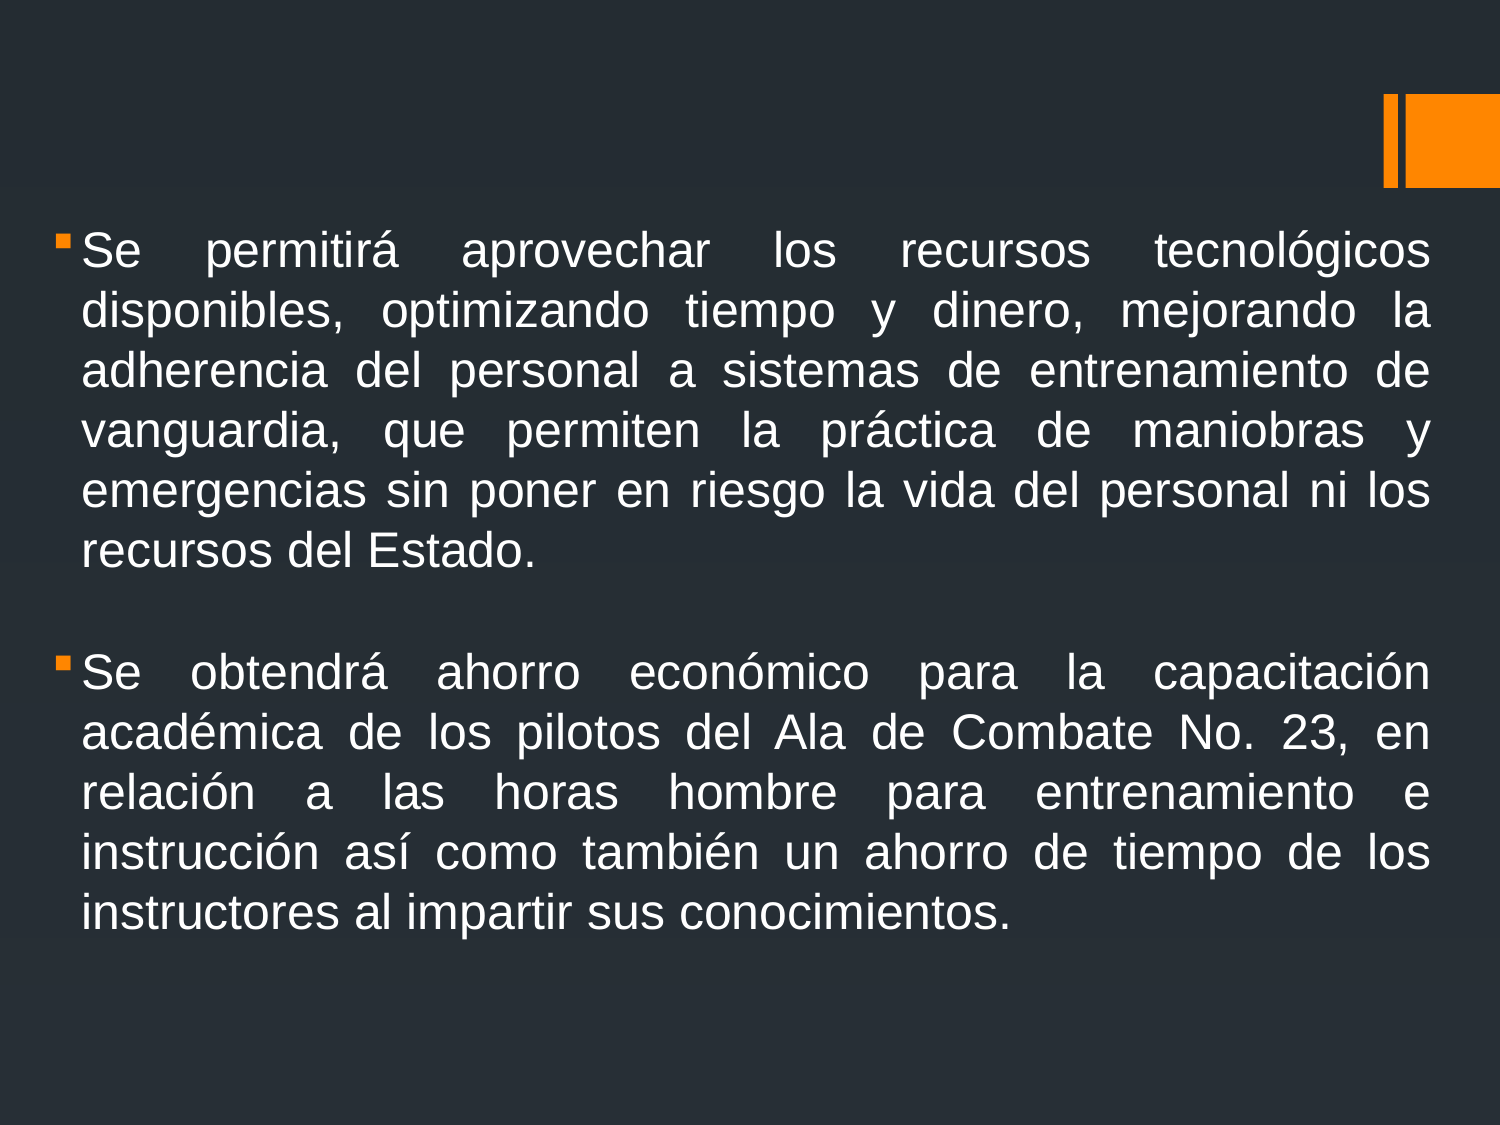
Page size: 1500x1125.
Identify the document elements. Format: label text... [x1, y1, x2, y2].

list Se permitirá aprovechar los recursos tecnológicos disponibles, optimizando tiempo y dinero, mejorando la adherencia del personal a sistemas de entrenamiento de vanguardia, que permiten la práctica de maniobras y emergencias sin poner en riesgo la vida del personal ni los recursos del Estado. Se obtendrá ahorro económico para la capacitación académica de los pilotos del Ala de Combate No. 23, en relación a las horas hombre para entrenamiento e instrucción así como también un ahorro de tiempo de los instructores al impartir sus conocimientos. [29, 209, 1447, 953]
